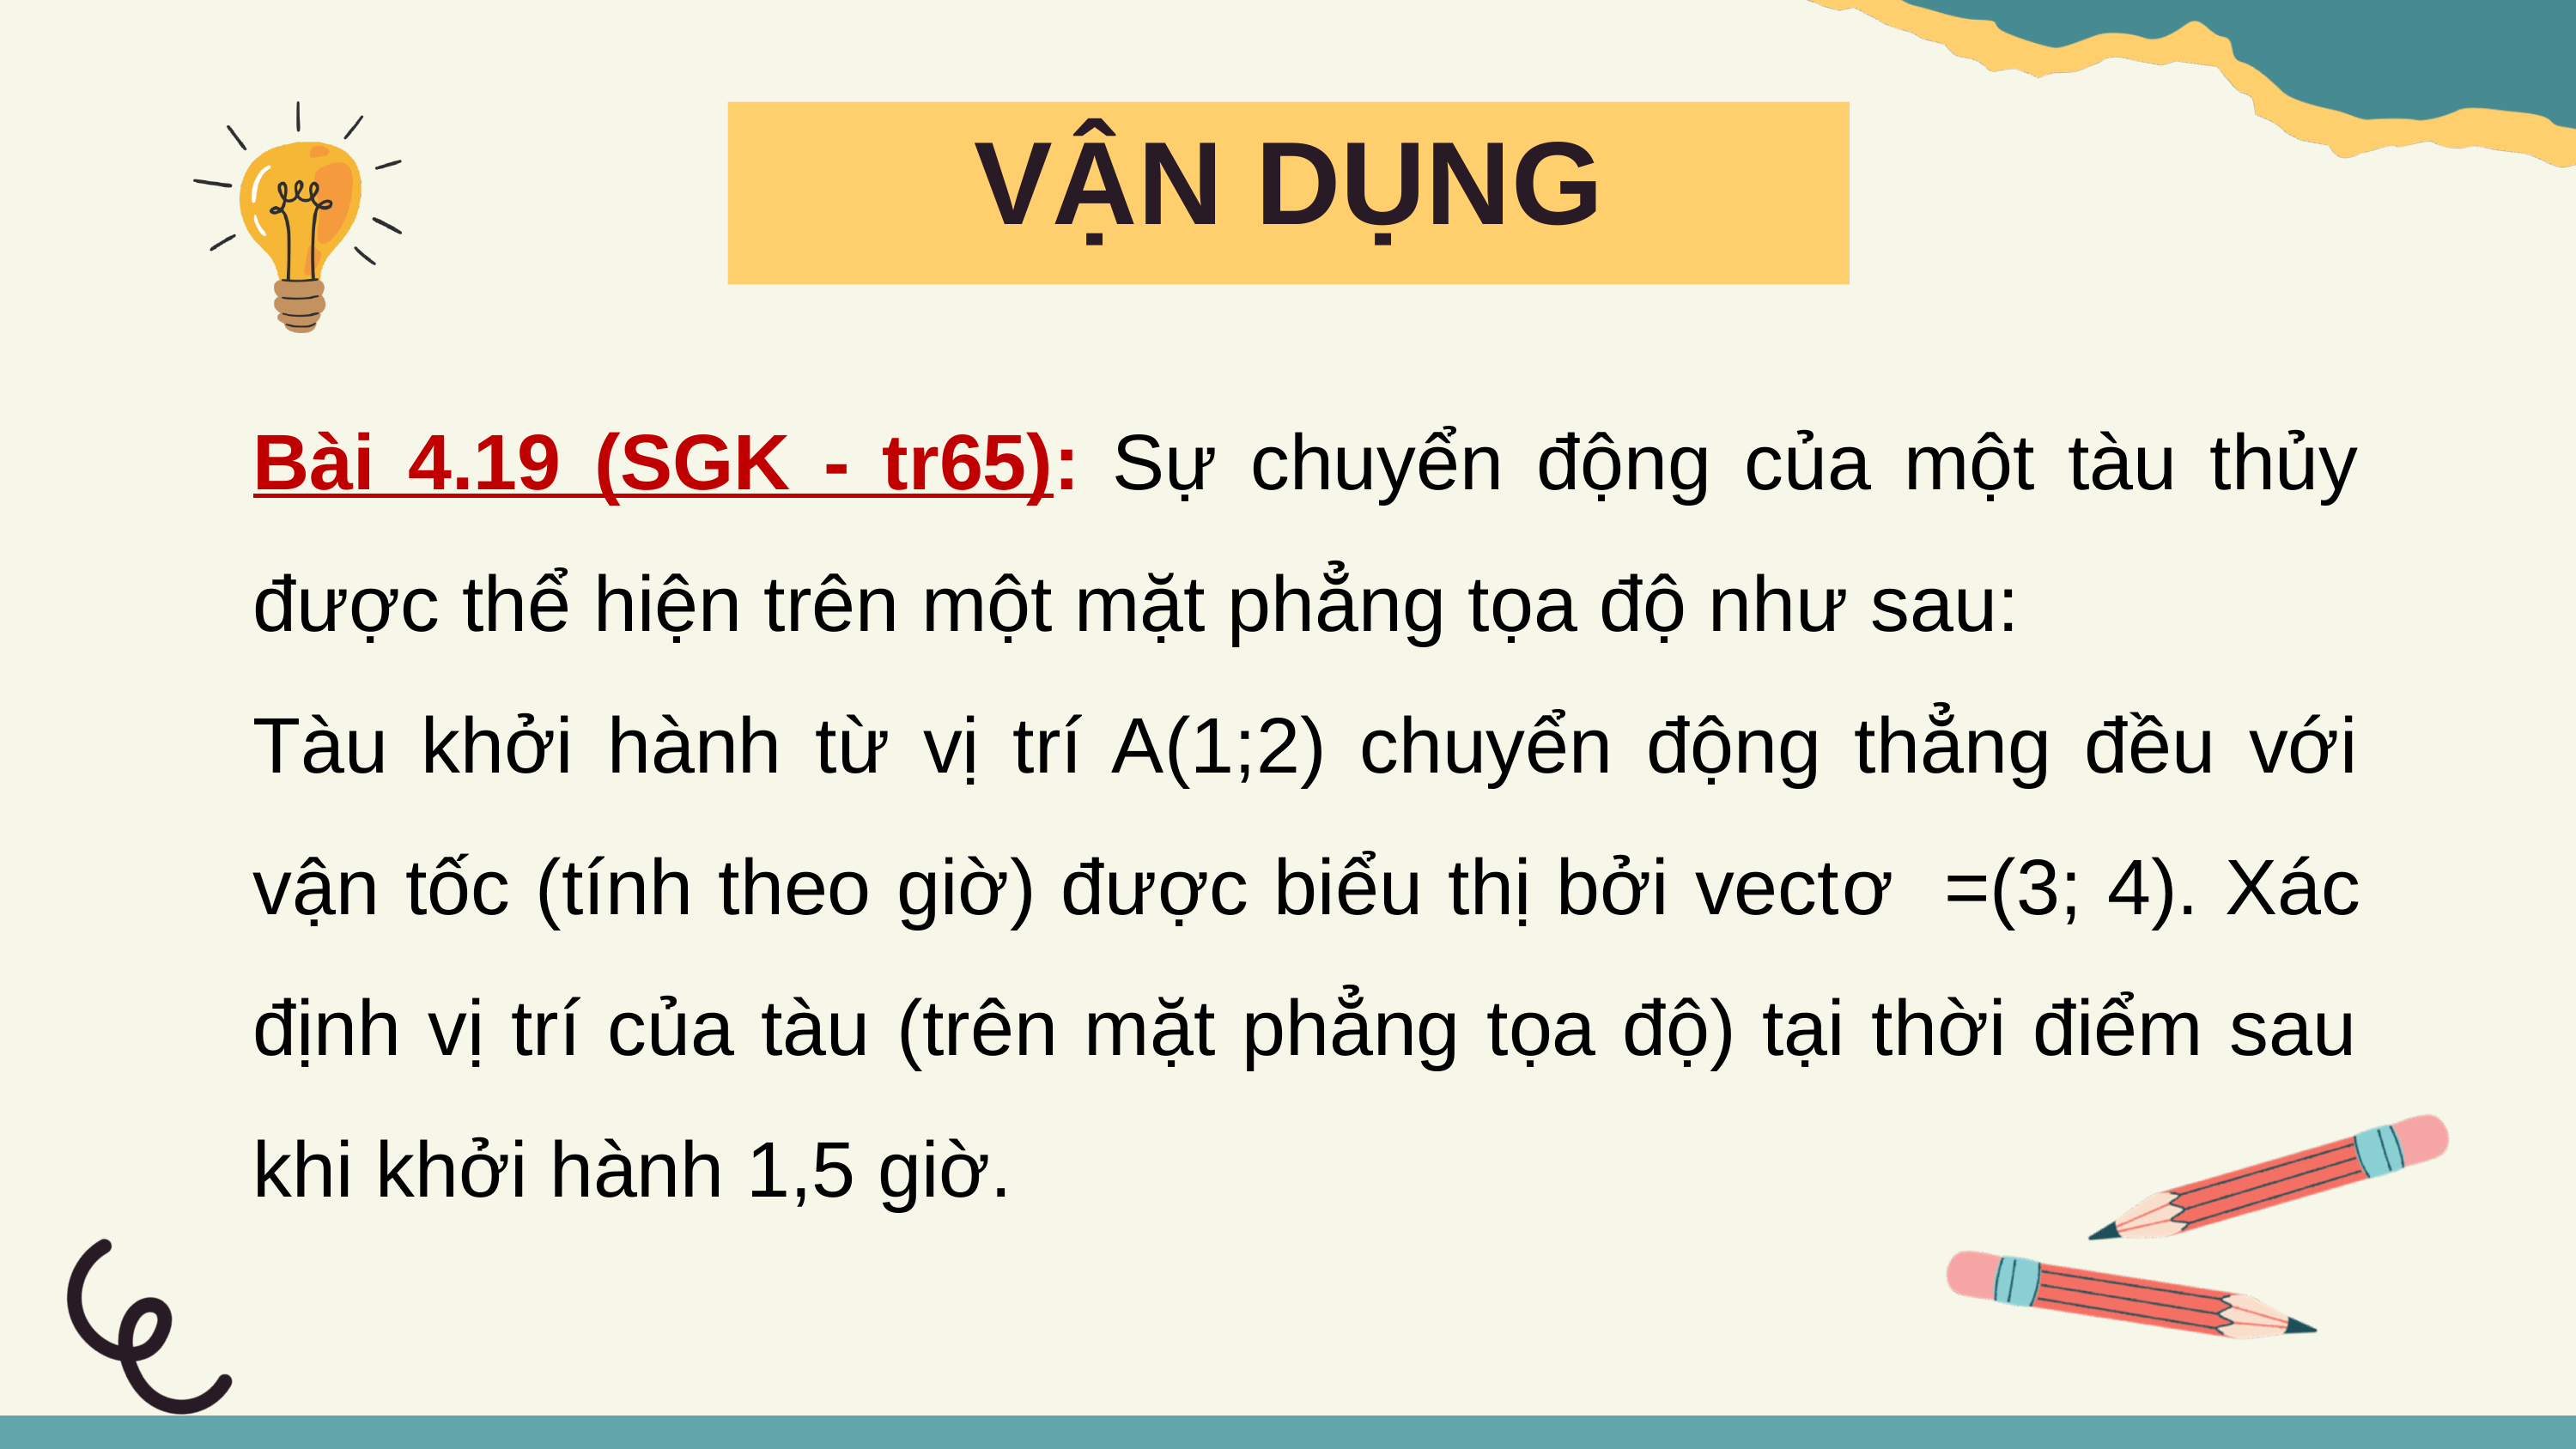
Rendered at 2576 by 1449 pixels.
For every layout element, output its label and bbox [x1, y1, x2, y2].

picture [192, 101, 403, 333]
picture [32, 1228, 240, 1415]
picture [1934, 938, 2462, 1415]
text_box [0, 1415, 2576, 1449]
picture [1769, 0, 2576, 260]
text_box [727, 101, 1850, 285]
